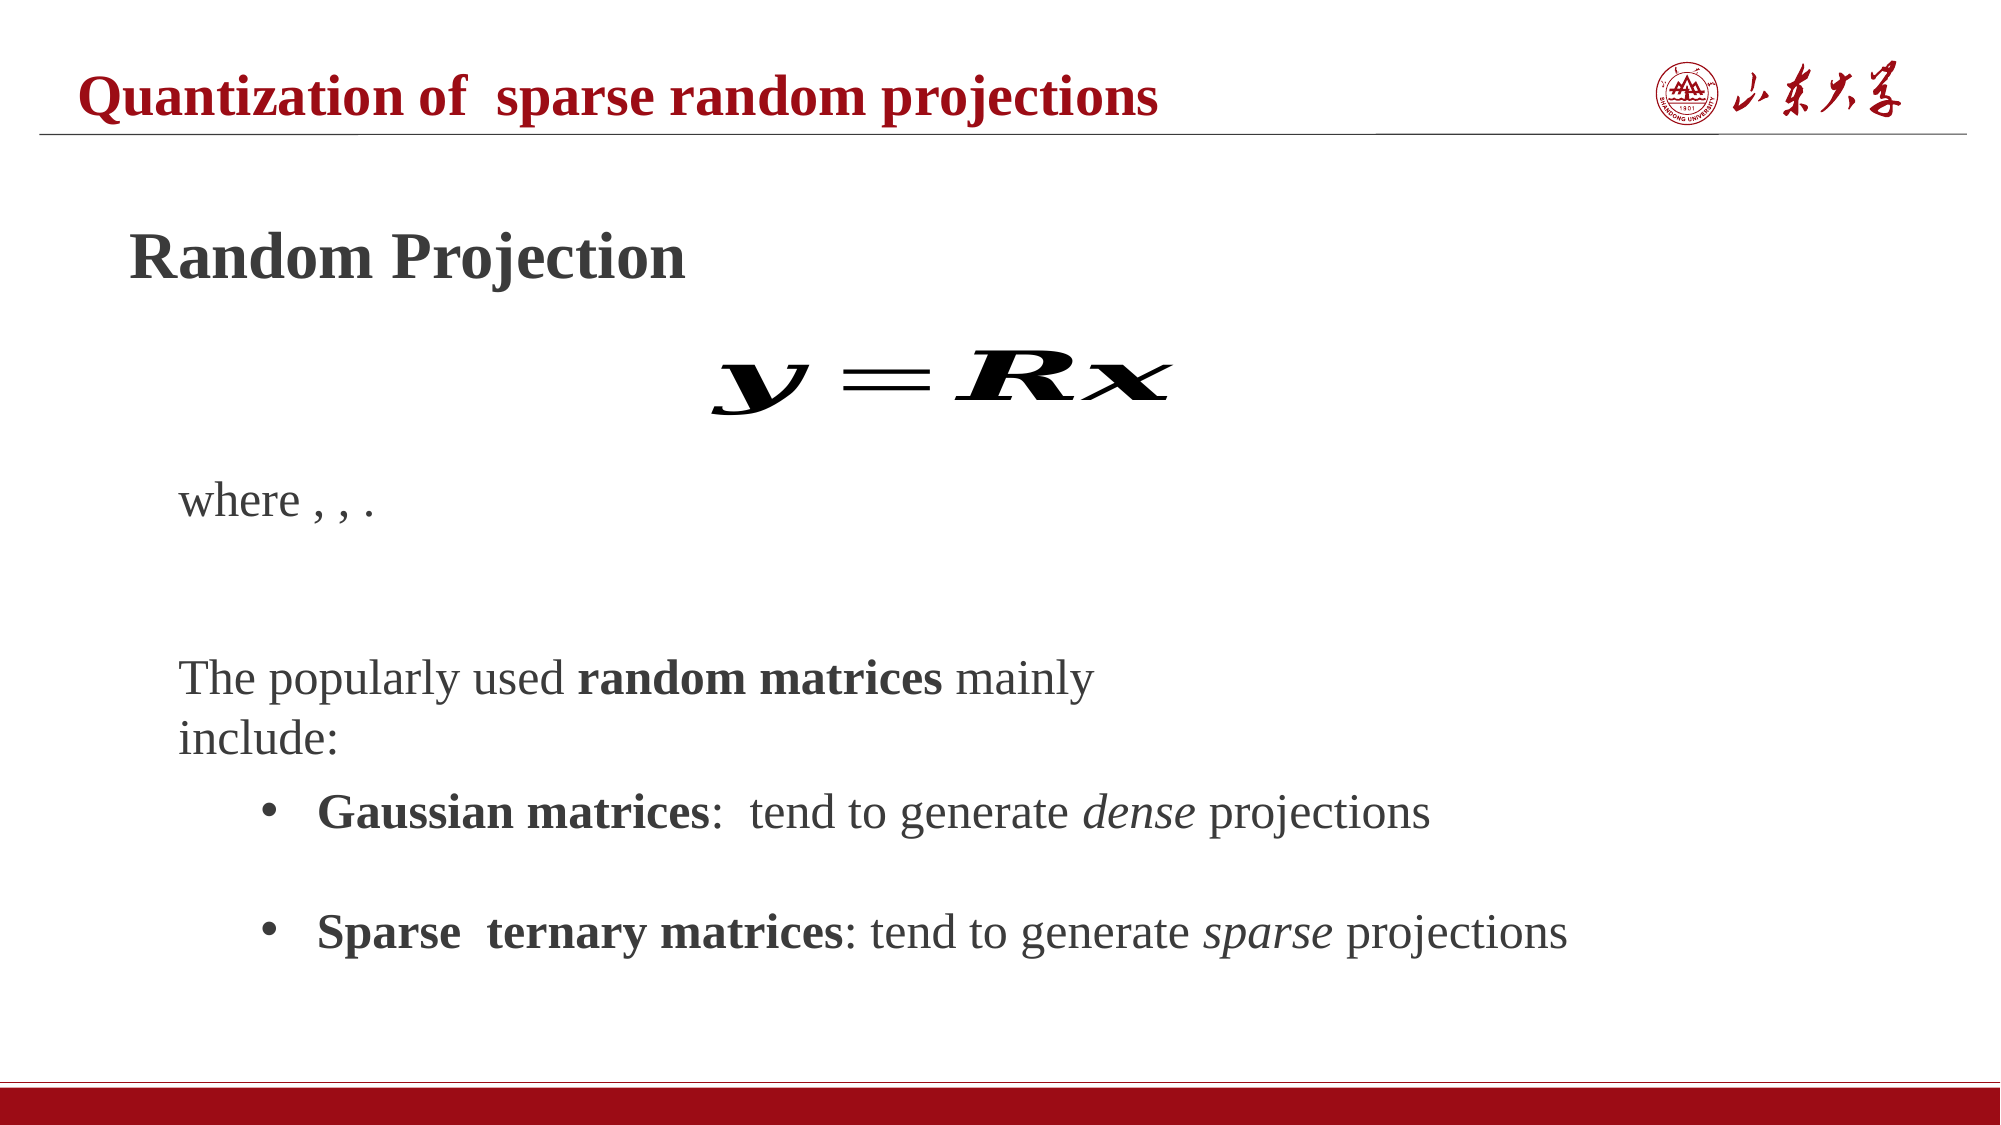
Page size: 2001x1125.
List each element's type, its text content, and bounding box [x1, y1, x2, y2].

text_box Quantization of sparse random projections [62, 49, 1424, 134]
text_box Random Projection [115, 204, 1070, 300]
text_box The popularly used random matrices mainly include: [163, 637, 1280, 772]
